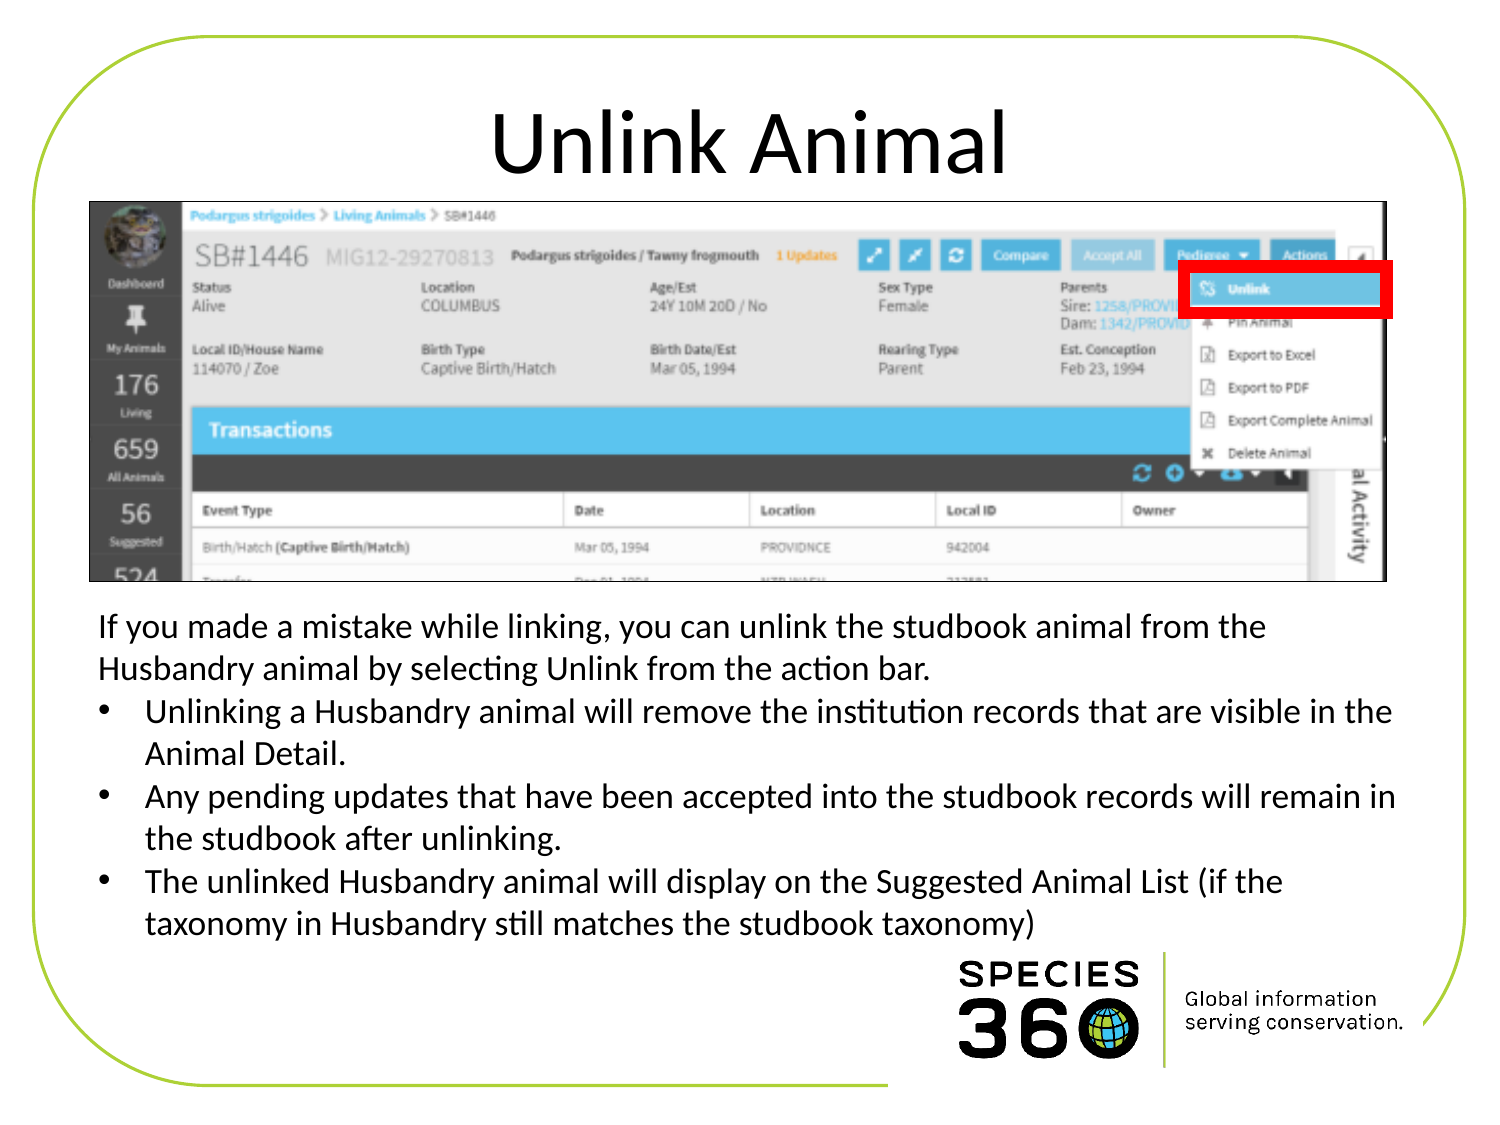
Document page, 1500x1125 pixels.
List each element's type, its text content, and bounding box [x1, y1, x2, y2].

text_box If you made a mistake while linking, you can unlink the studbook animal from the Husbandry animal by selecting Unlink from the action bar. Unlinking a Husbandry animal will remove the institution records that are visible in the Animal Detail. Any pending updates that have been accepted into the studbook records will remain in the studbook after unlinking. The unlinked Husbandry animal will display on the Suggested Animal List (if the taxonomy in Husbandry still matches the studbook taxonomy) [83, 595, 1417, 951]
title Unlink Animal [103, 34, 1397, 253]
picture [954, 951, 1407, 1075]
picture [89, 201, 1387, 582]
